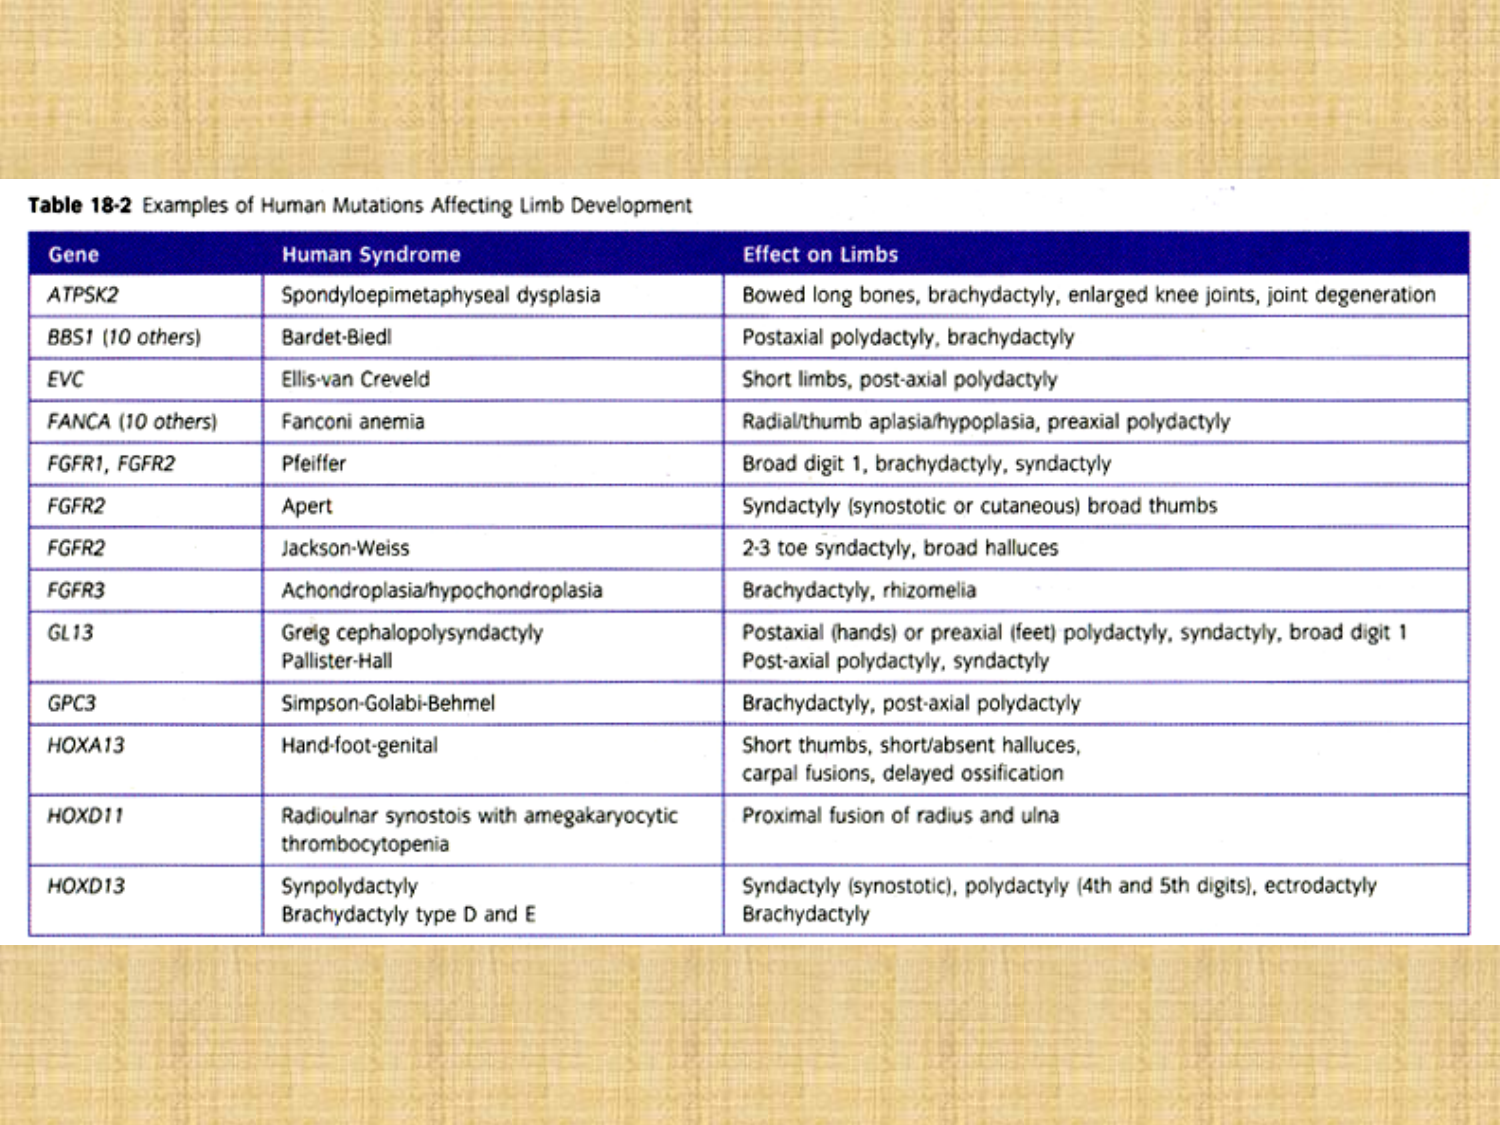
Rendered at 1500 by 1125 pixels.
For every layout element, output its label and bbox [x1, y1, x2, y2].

picture [0, 0, 1500, 179]
picture [0, 945, 1500, 1125]
text_box [0, 179, 1500, 945]
